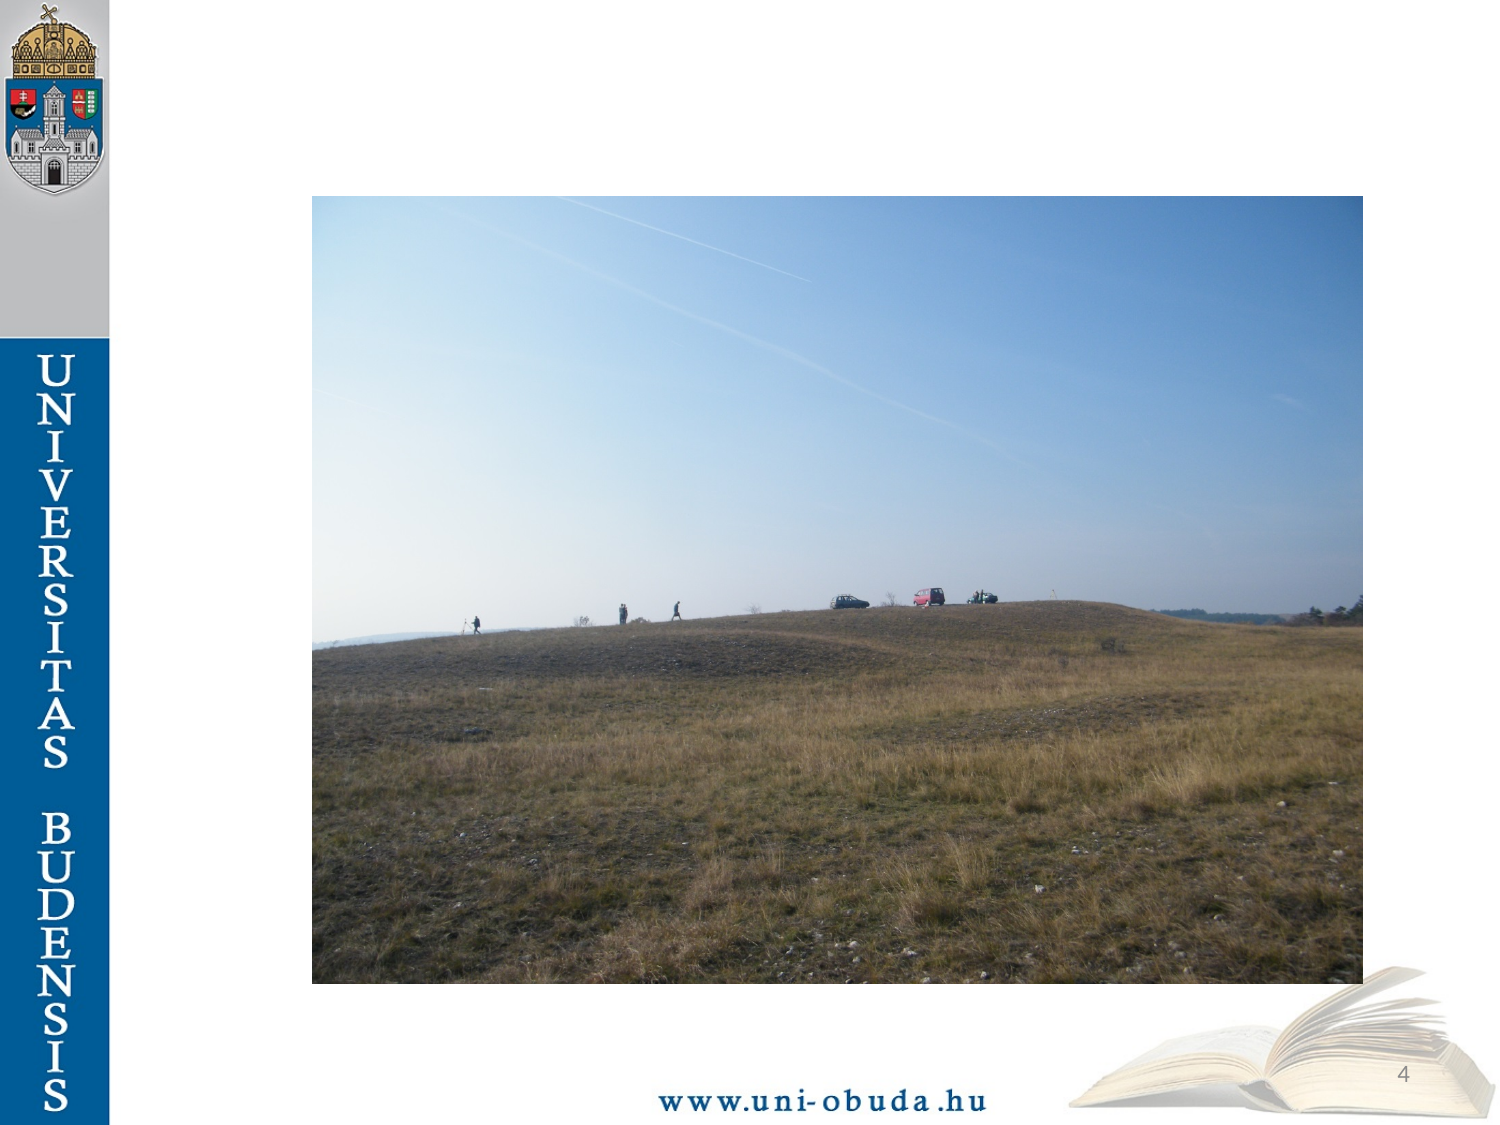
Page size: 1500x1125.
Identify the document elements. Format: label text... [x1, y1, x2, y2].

picture [0, 0, 1500, 1125]
slide_number 4 [1074, 1042, 1425, 1103]
